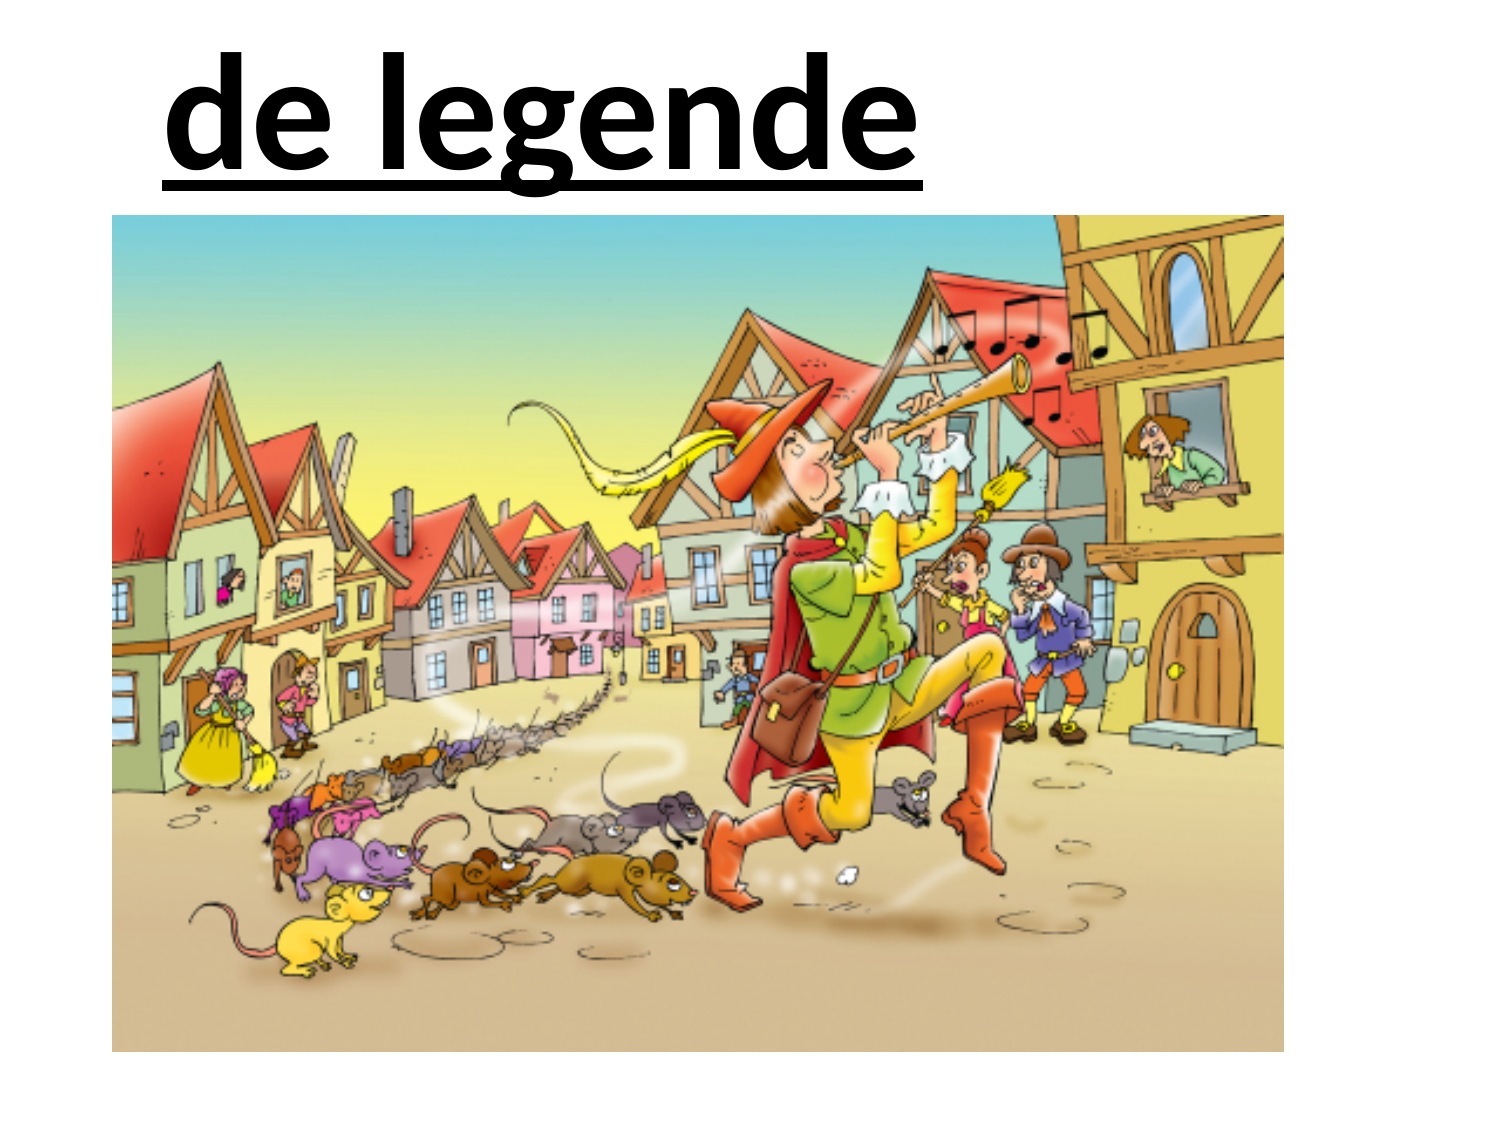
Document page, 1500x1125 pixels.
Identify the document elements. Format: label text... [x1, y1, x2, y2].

text_box de legende [147, 0, 1500, 211]
picture [111, 214, 1284, 1052]
